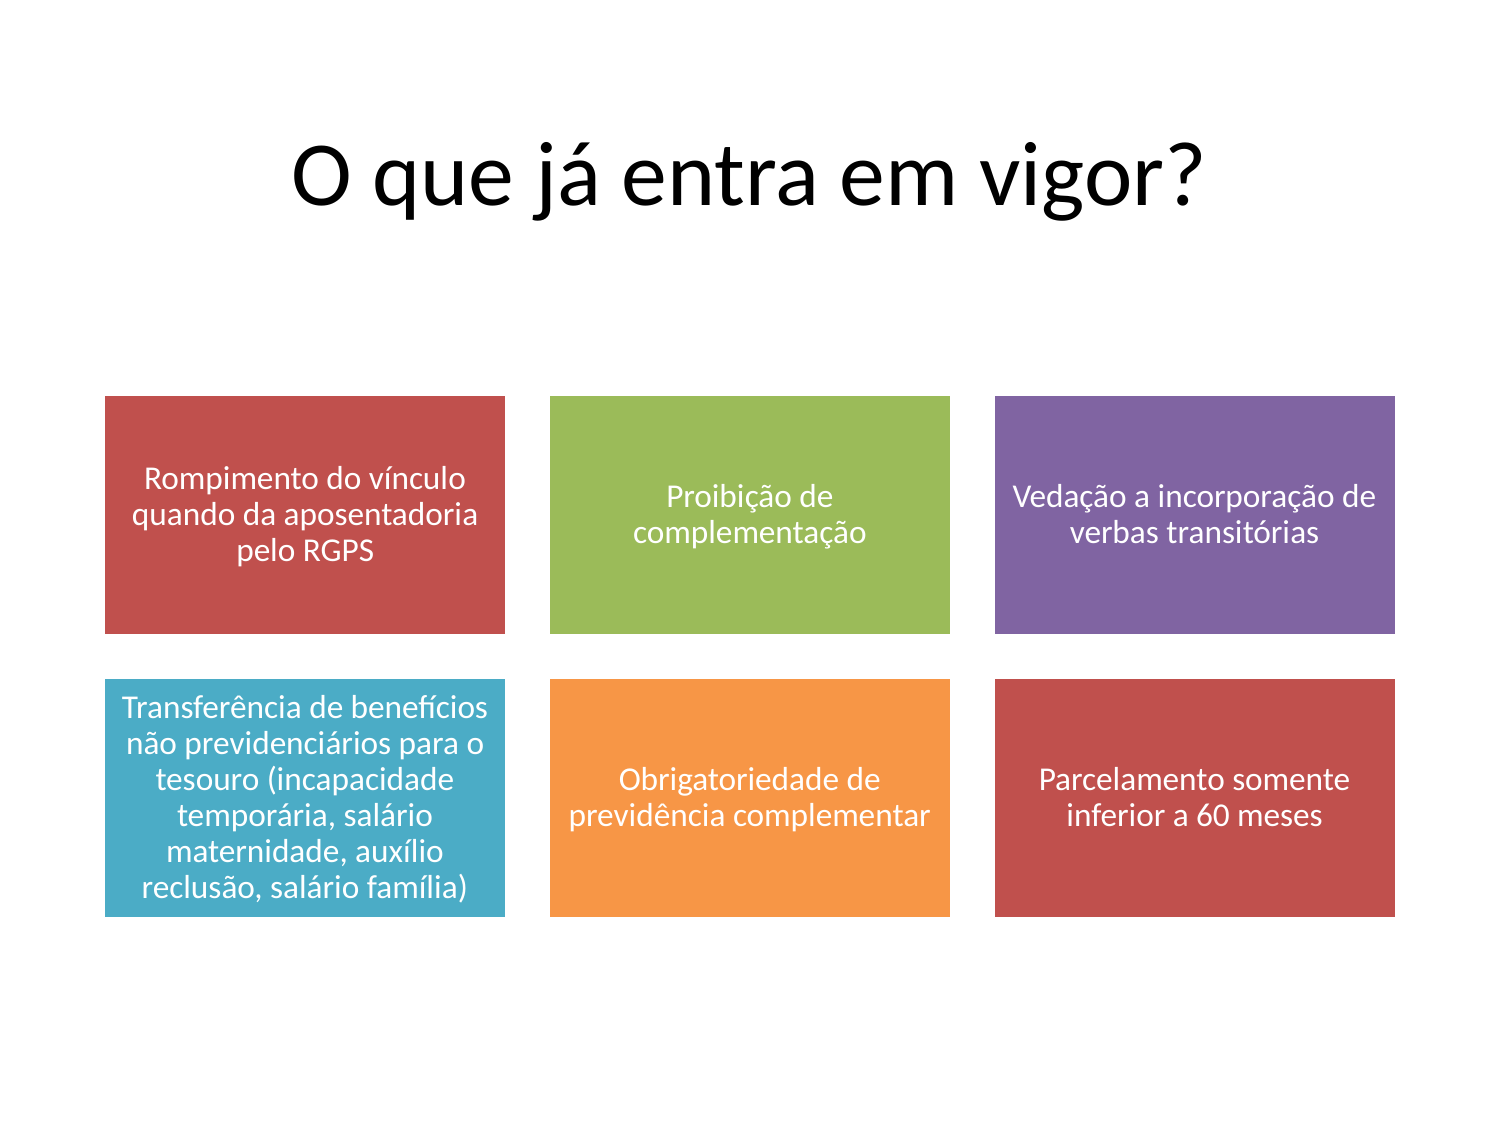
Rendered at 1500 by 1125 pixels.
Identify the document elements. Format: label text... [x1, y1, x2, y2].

title O que já entra em vigor? [103, 59, 1397, 278]
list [102, 299, 1398, 1014]
